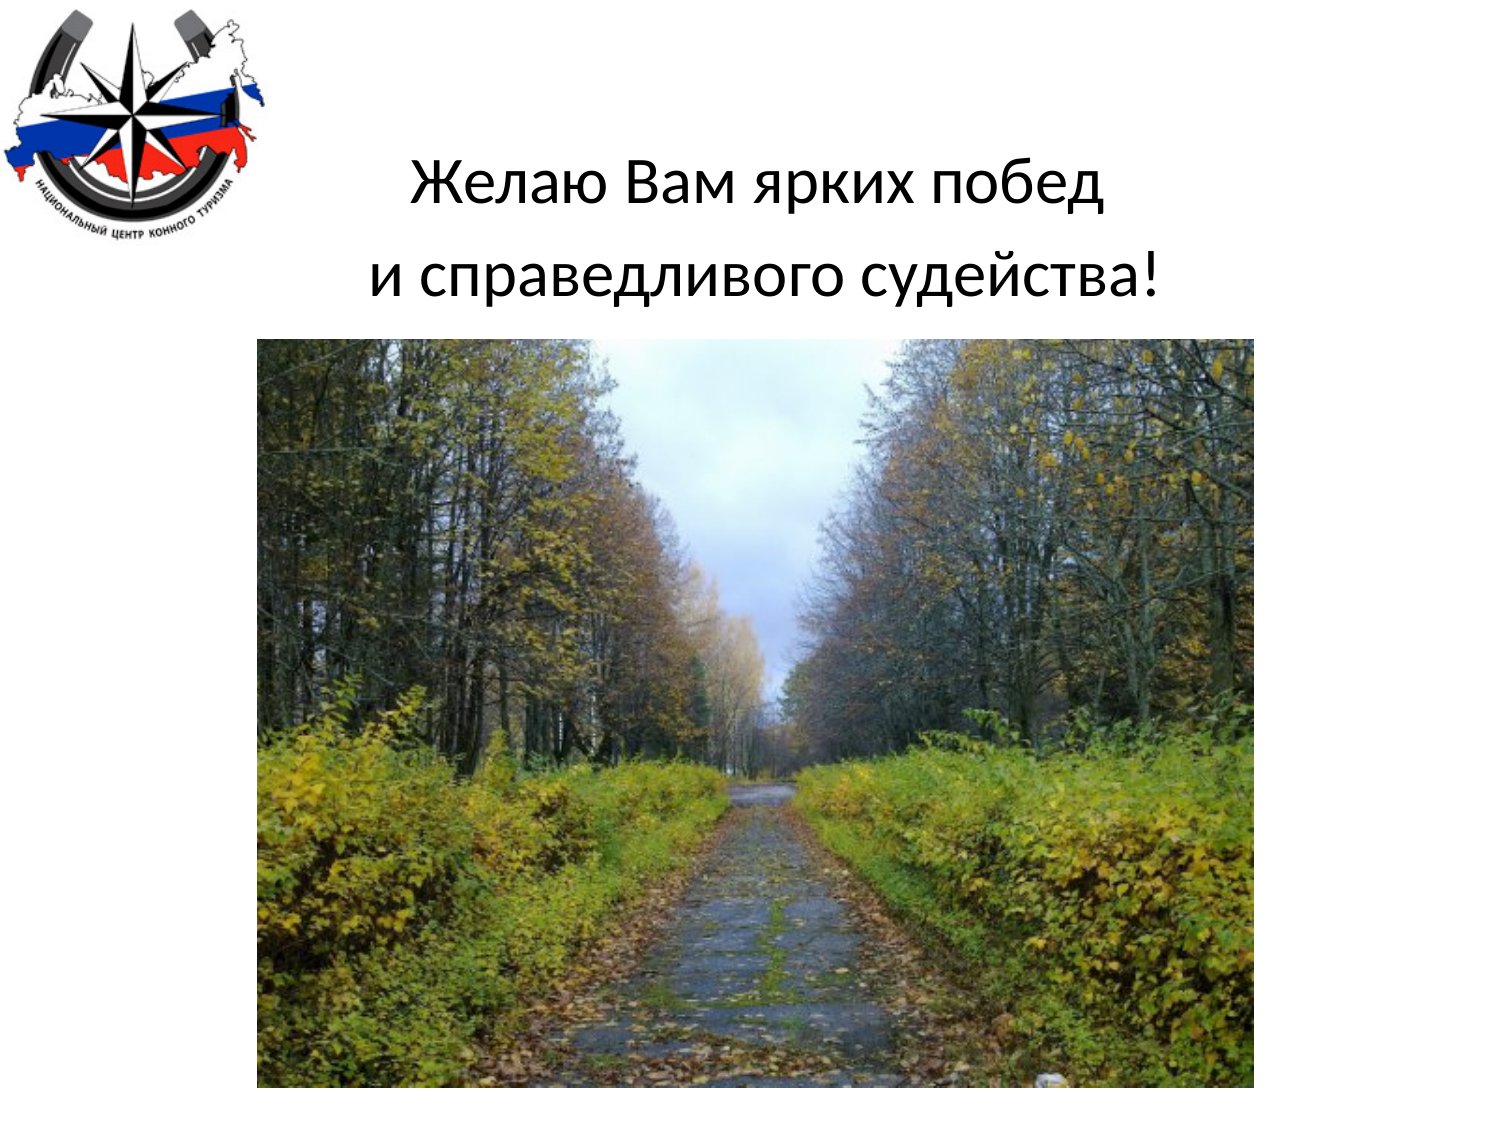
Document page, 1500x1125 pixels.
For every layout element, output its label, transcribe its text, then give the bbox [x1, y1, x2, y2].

list Желаю Вам ярких побед и справедливого судейства! [75, 128, 1442, 1102]
picture [257, 339, 1255, 1088]
picture [0, 0, 270, 247]
